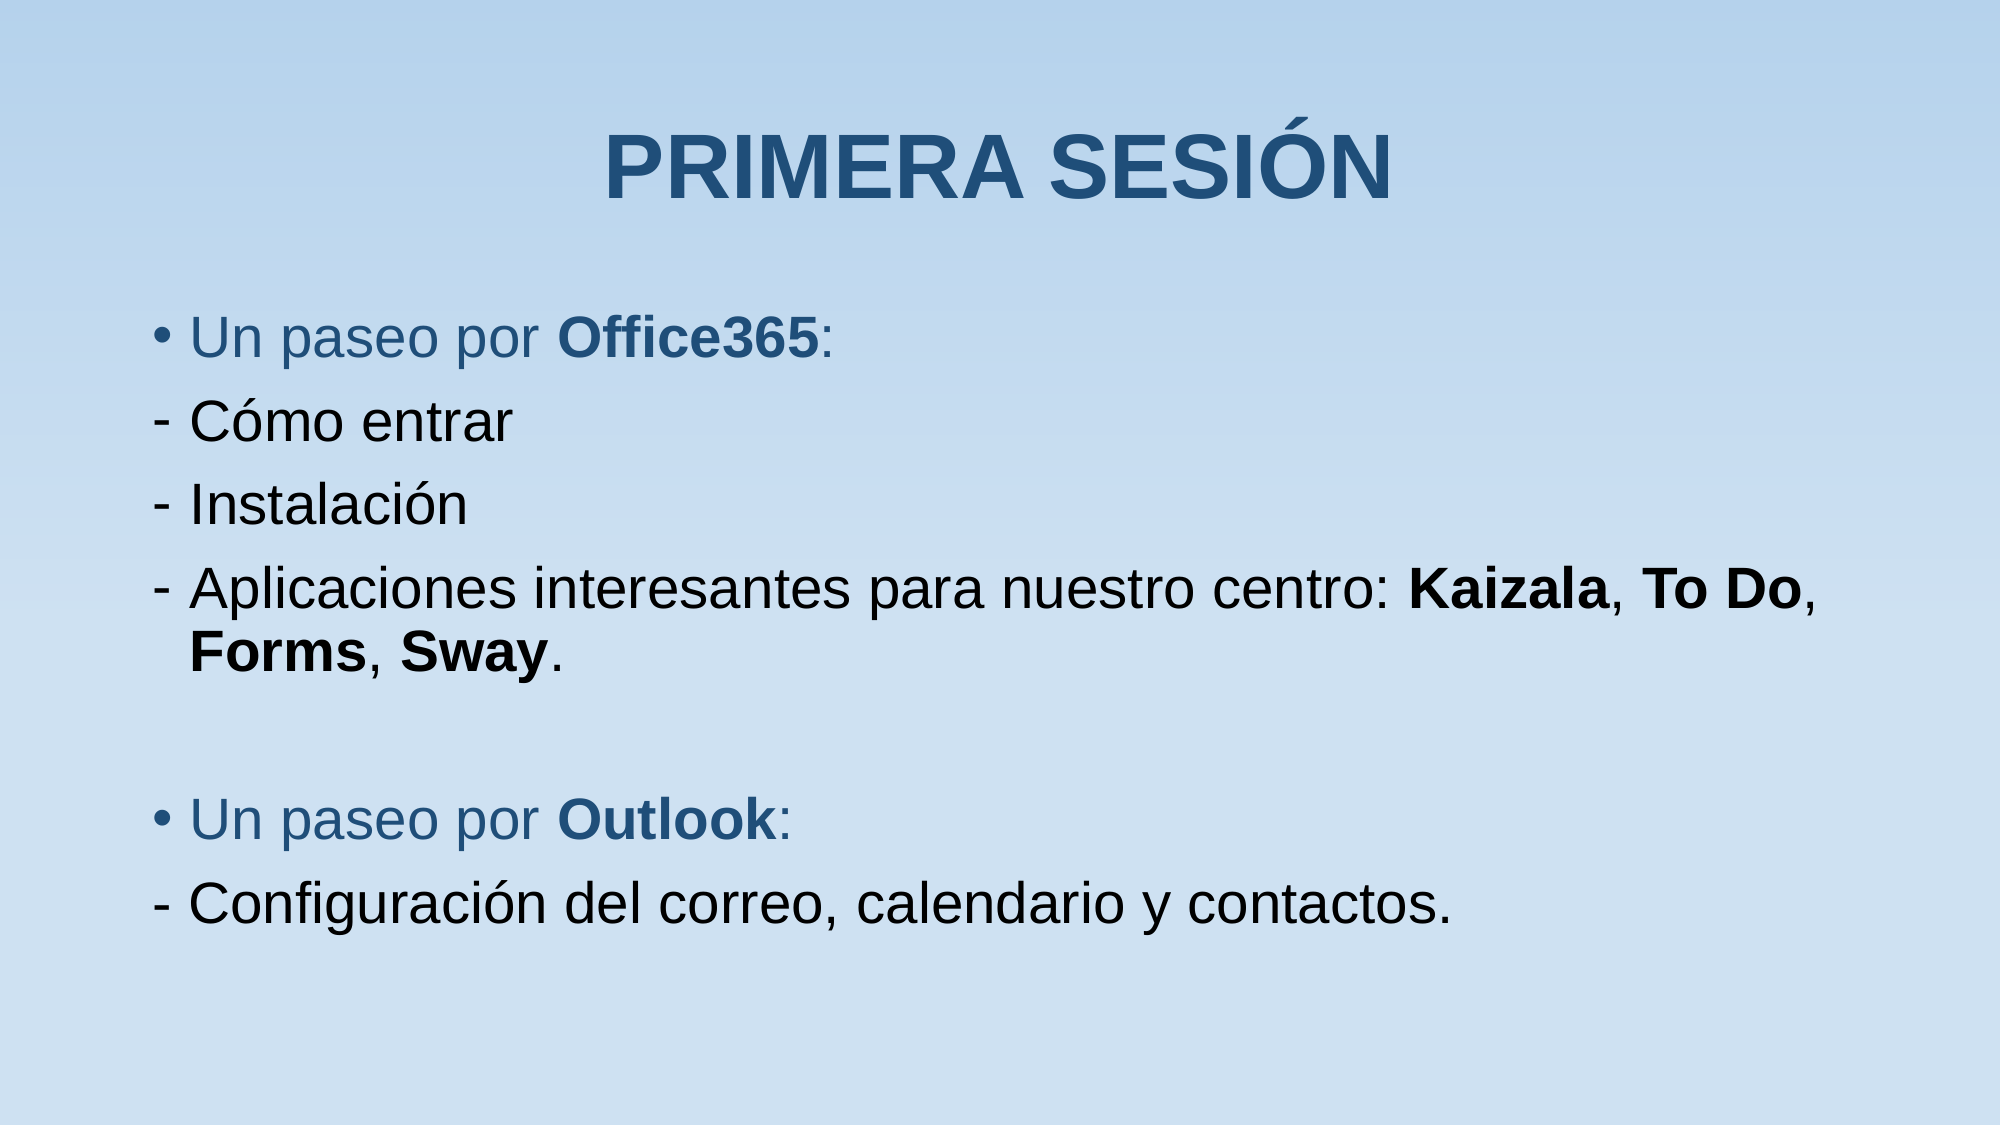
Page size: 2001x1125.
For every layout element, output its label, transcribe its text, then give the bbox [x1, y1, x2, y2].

title PRIMERA SESIÓN [137, 59, 1863, 278]
list Un paseo por Office365: Cómo entrar Instalación Aplicaciones interesantes para nuestro centro: Kaizala, To Do, Forms, Sway. Un paseo por Outlook: - Configuración del correo, calendario y contactos. [137, 299, 1863, 1014]
